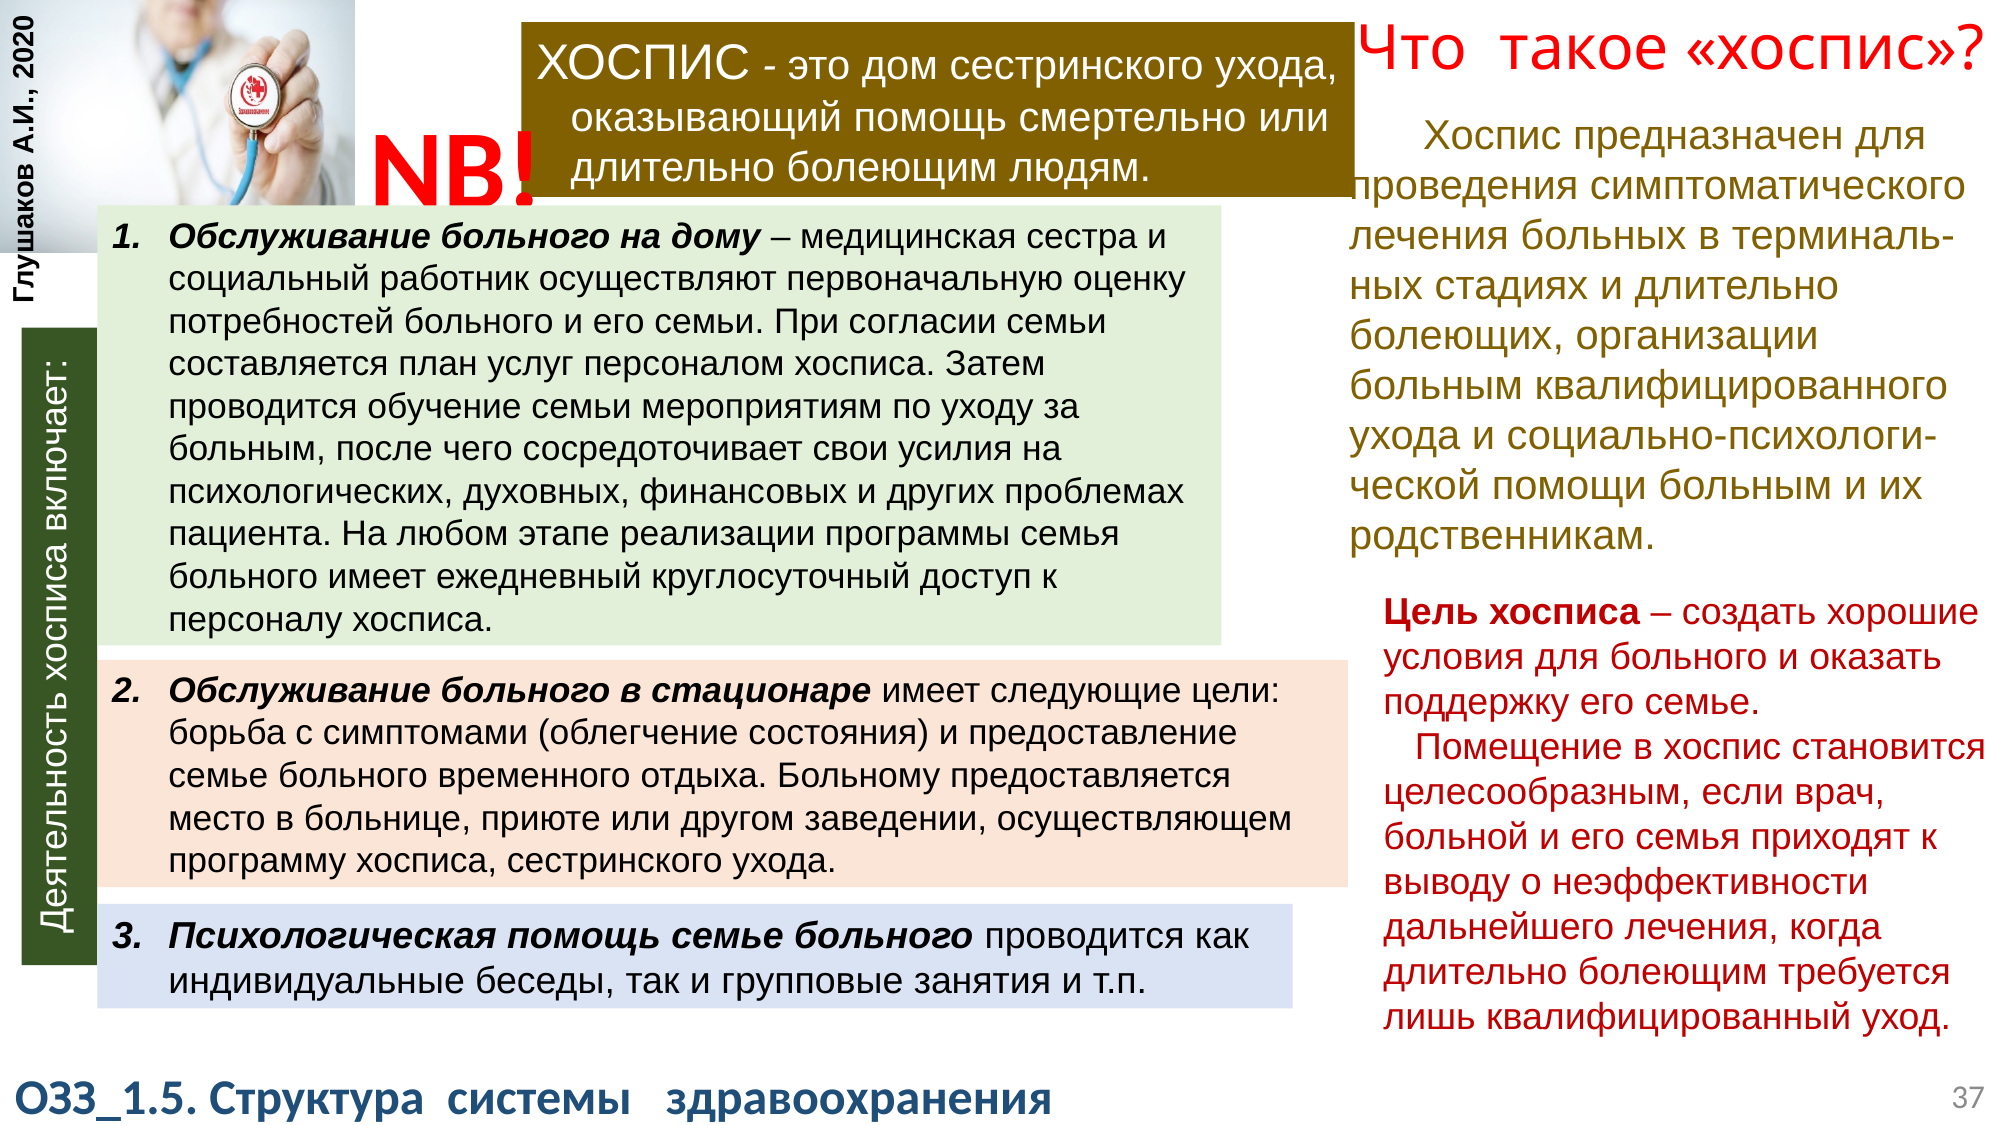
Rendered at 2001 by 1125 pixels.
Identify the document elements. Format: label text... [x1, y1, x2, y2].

text_box Обслуживание больного на дому – медицинская сестра и социальный работник осуществляют первоначальную оценку потребностей больного и его семьи. При согласии семьи составляется план услуг персоналом хосписа. Затем проводится обучение семьи мероприятиям по уходу за больным, после чего сосредоточивает свои усилия на психологических, духовных, финансовых и других проблемах пациента. На любом этапе реализации программы семья больного имеет ежедневный круглосуточный доступ к персоналу хосписа. [97, 205, 1222, 646]
text_box Цель хосписа – создать хорошие условия для больного и оказать поддержку его семье. Помещение в хоспис становится целесообразным, если врач, больной и его семья приходят к выводу о неэффективности дальнейшего лечения, когда длительно болеющим требуется лишь квалифицированный уход. [1368, 580, 2000, 1045]
text_box Деятельность хосписа включает: [21, 327, 98, 966]
text_box Обслуживание больного в стационаре имеет следующие цели: борьба с симптомами (облегчение состояния) и предоставление семье больного временного отдыха. Больному предоставляется место в больнице, приюте или другом заведении, осуществляющем программу хосписа, сестринского ухода. [98, 659, 1348, 888]
text_box ХОСПИС - это дом сестринского ухода, оказывающий помощь смертельно или длительно болеющим людям. [521, 22, 1355, 197]
text_box Глушаков А.И., 2020 [0, 253, 44, 328]
picture [0, 0, 355, 253]
text_box NB! [355, 88, 559, 205]
text_box Психологическая помощь семье больного проводится как индивидуальные беседы, так и групповые занятия и т.п. [97, 903, 1293, 1009]
title Что такое «хоспис»? [909, 0, 2000, 99]
text_box ОЗЗ_1.5. Структура системы здравоохранения [0, 1057, 1253, 1125]
text_box Хоспис предназначен для проведения симптоматического лечения больных в терминаль-ных стадиях и длительно болеющих, организации больным квалифицированного ухода и социально-психологи-ческой помощи больным и их родственникам. [1334, 100, 2000, 566]
slide_number 37 [1550, 1065, 2000, 1125]
